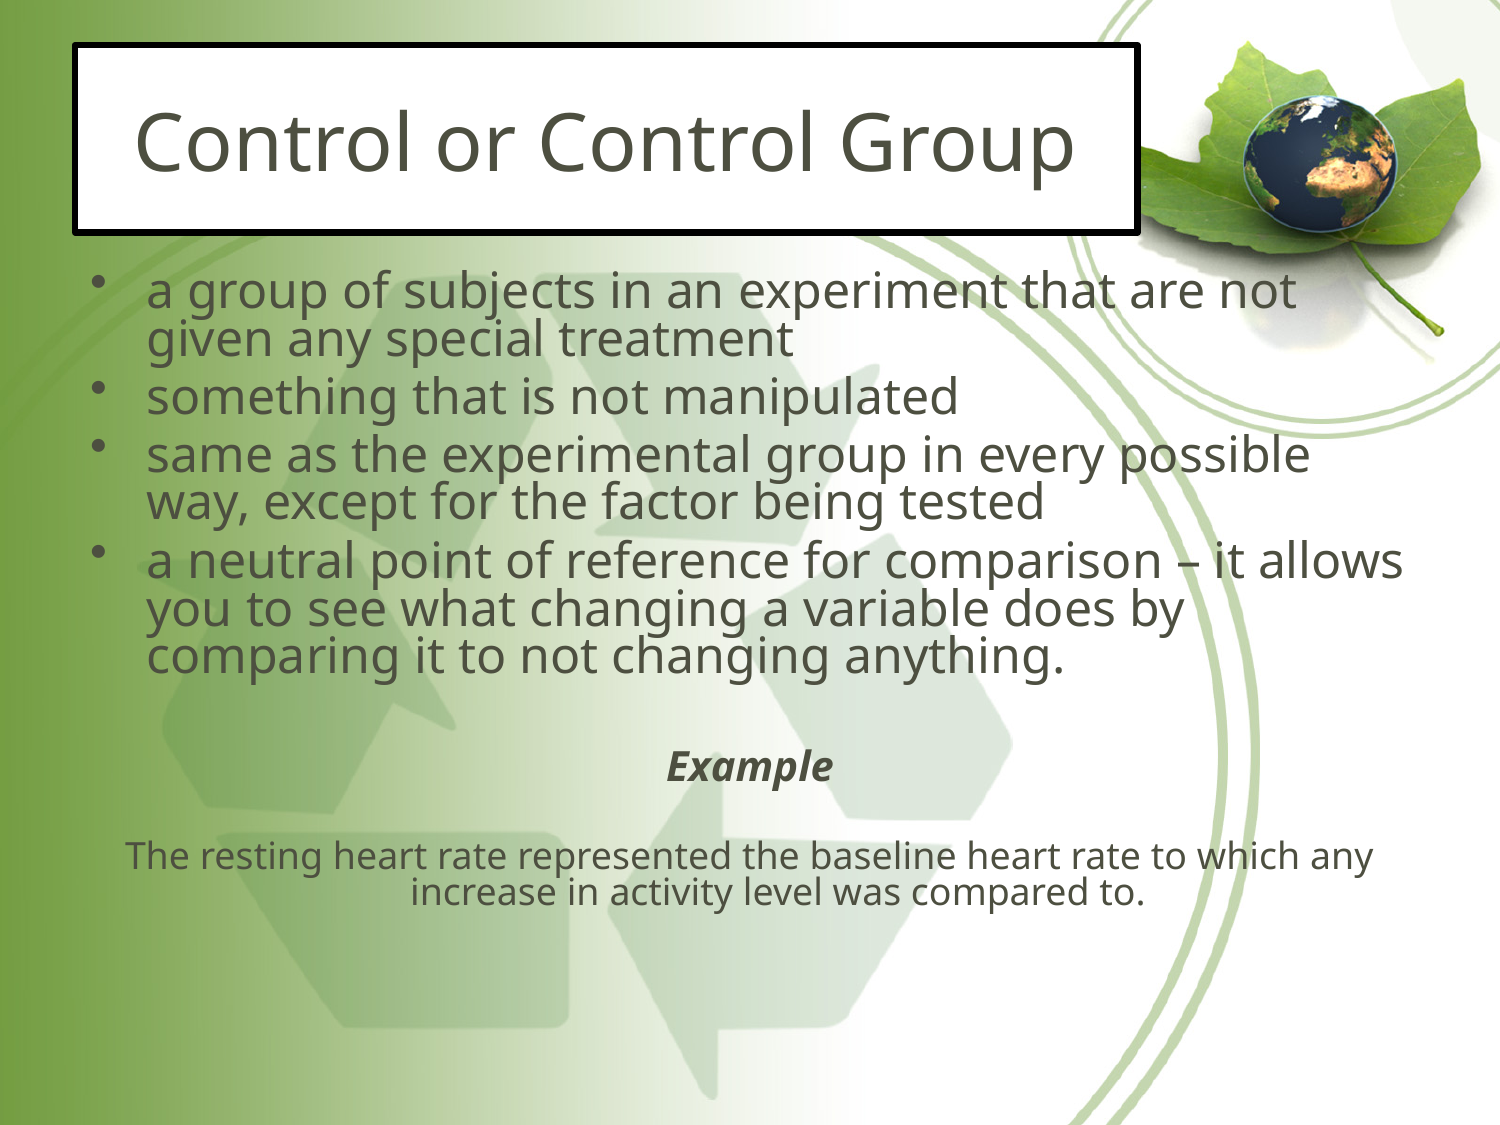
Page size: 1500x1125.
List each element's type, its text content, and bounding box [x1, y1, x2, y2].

picture [0, 0, 1500, 1125]
title Control or Control Group [75, 45, 1138, 233]
list a group of subjects in an experiment that are not given any special treatment something that is not manipulated same as the experimental group in every possible way, except for the factor being tested a neutral point of reference for comparison – it allows you to see what changing a variable does by comparing it to not changing anything. Example The resting heart rate represented the baseline heart rate to which any increase in activity level was compared to. [75, 262, 1425, 1038]
